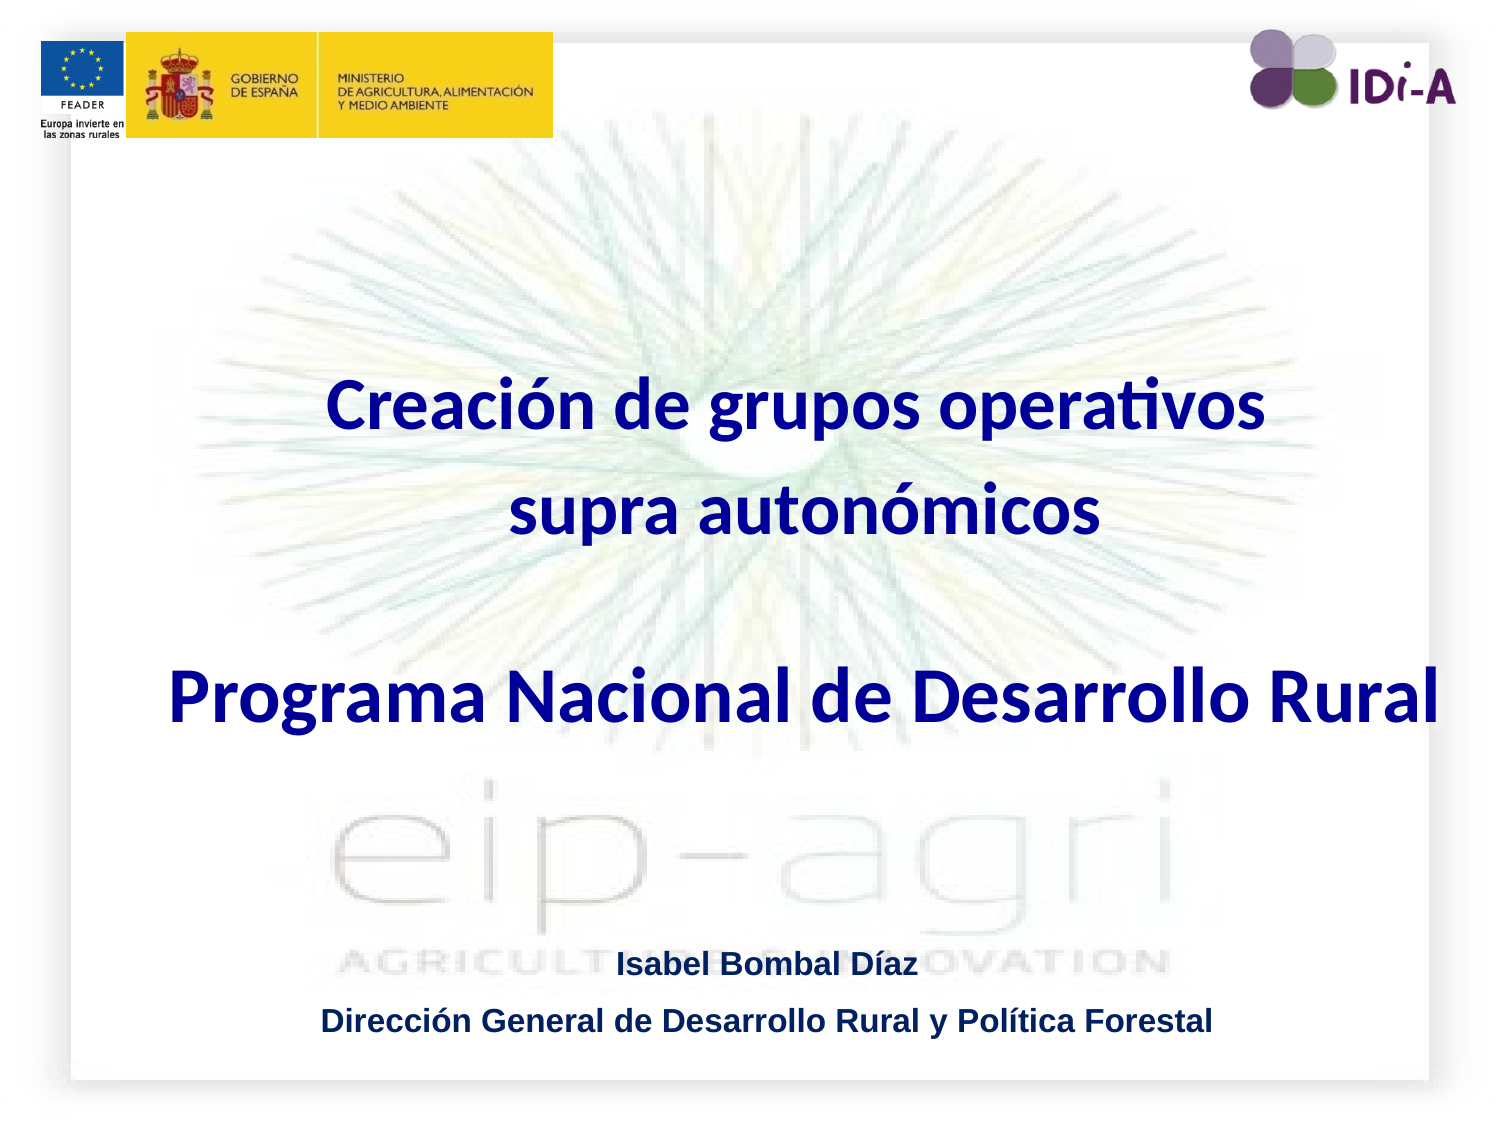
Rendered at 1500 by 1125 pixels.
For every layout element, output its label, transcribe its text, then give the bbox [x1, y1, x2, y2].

text_box Creación de grupos operativos supra autonómicos Programa Nacional de Desarrollo Rural [76, 137, 1459, 1125]
picture [1245, 26, 1459, 114]
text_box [40, 32, 553, 138]
text_box Isabel Bombal Díaz Dirección General de Desarrollo Rural y Política Forestal [182, 935, 1353, 1047]
